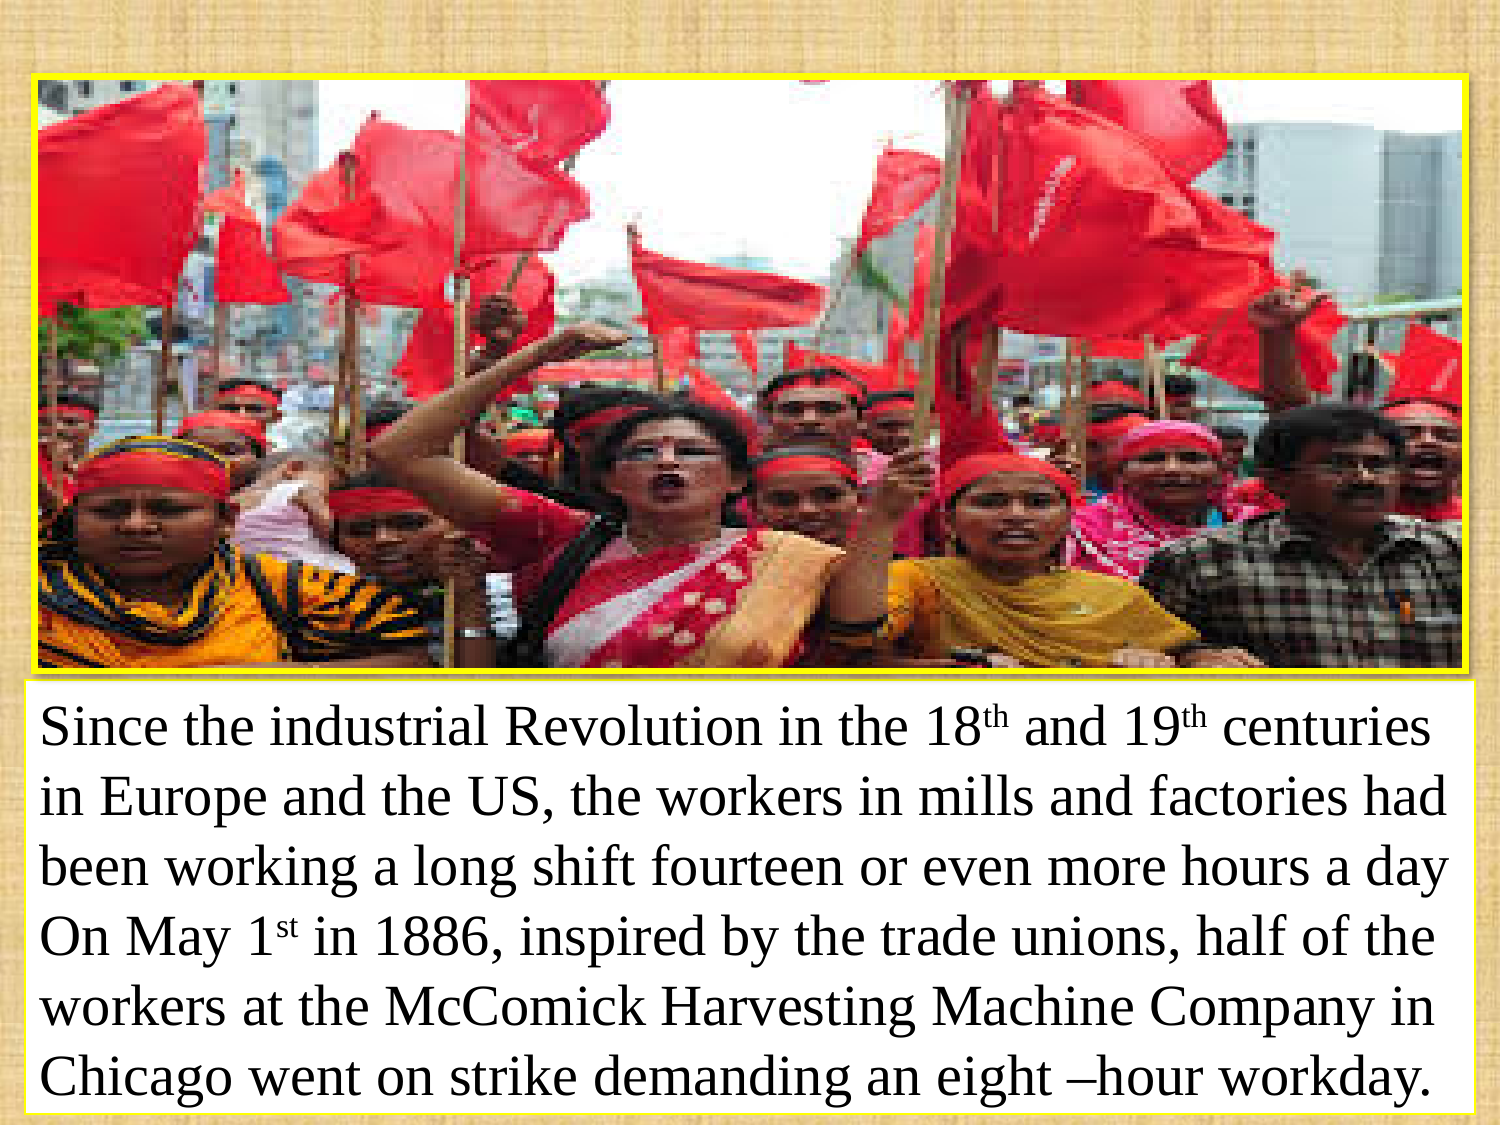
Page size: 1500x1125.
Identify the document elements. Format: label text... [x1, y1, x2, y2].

text_box Since the industrial Revolution in the 18th and 19th centuries in Europe and the US, the workers in mills and factories had been working a long shift fourteen or even more hours a day On May 1st in 1886, inspired by the trade unions, half of the workers at the McComick Harvesting Machine Company in Chicago went on strike demanding an eight –hour workday. [24, 679, 1476, 1115]
picture [0, 0, 1500, 1125]
